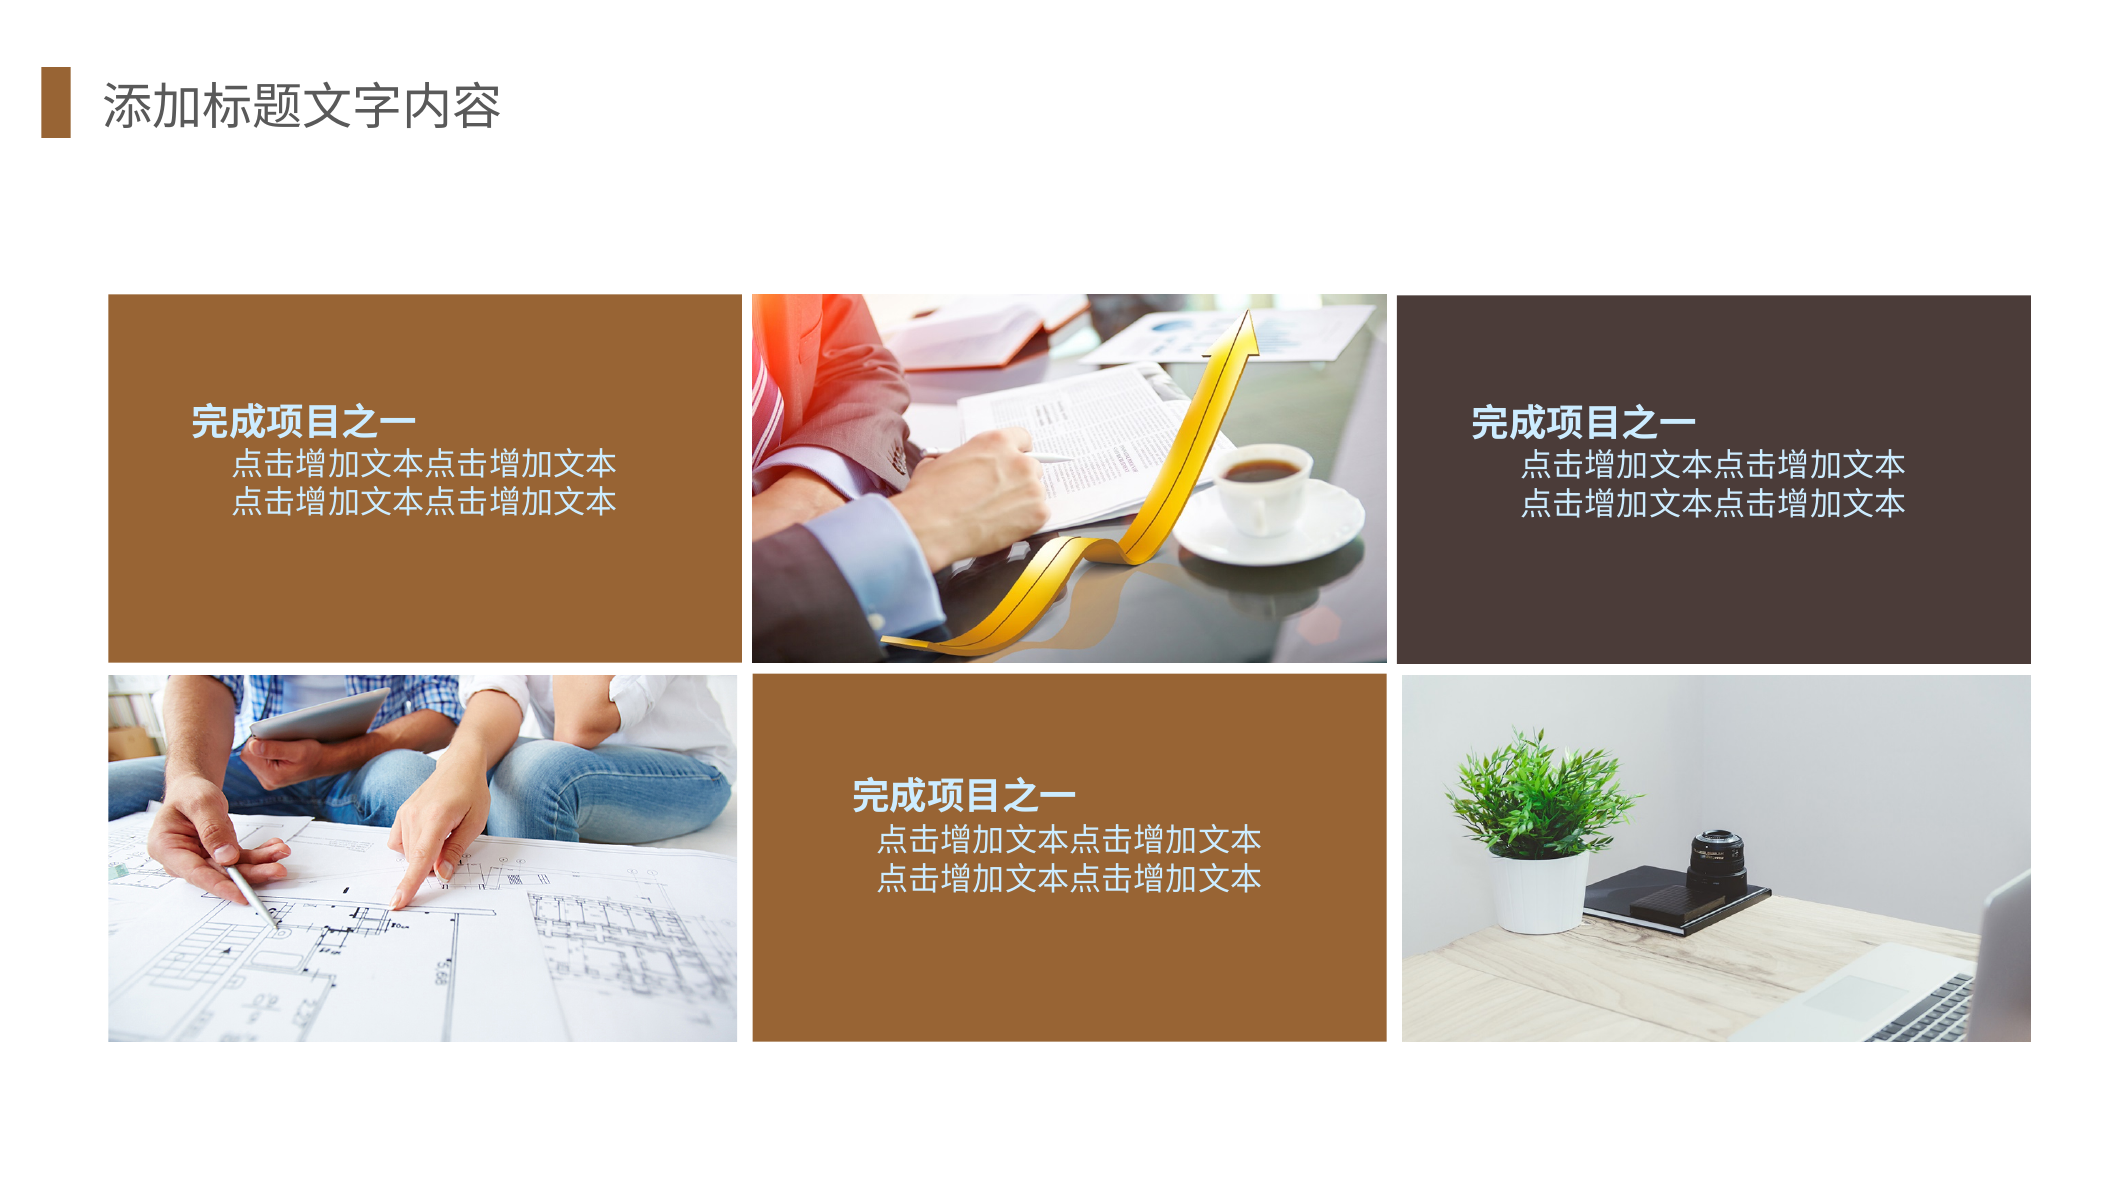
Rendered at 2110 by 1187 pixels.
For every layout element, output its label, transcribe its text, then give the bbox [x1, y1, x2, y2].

text_box 完成项目之一 点击增加文本点击增加文本 点击增加文本点击增加文本 [752, 673, 1388, 1043]
text_box 完成项目之一 点击增加文本点击增加文本 点击增加文本点击增加文本 [1396, 294, 2032, 665]
text_box 添加标题文字内容 [87, 67, 547, 142]
picture [108, 674, 738, 1042]
text_box [40, 66, 72, 139]
picture [1401, 674, 2031, 1042]
picture [752, 294, 1387, 663]
text_box 完成项目之一 点击增加文本点击增加文本 点击增加文本点击增加文本 [107, 293, 743, 664]
